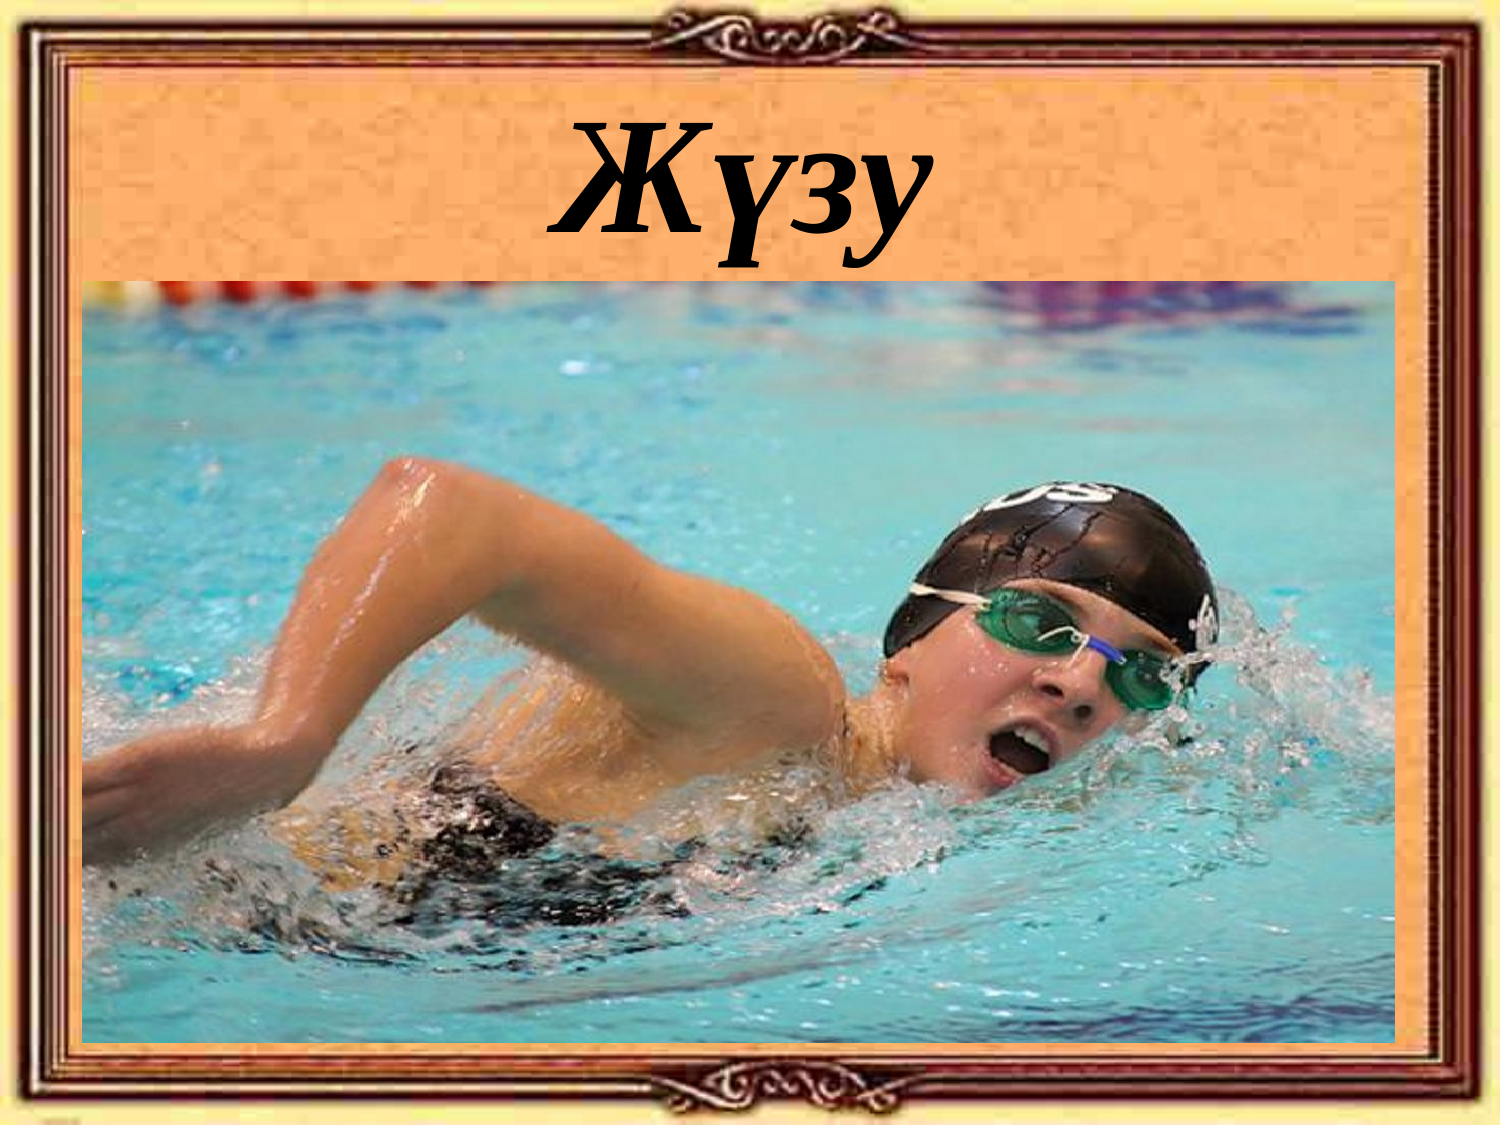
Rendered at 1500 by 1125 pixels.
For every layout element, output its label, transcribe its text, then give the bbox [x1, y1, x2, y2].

picture [0, 0, 1500, 1125]
text_box Жүзу [541, 58, 950, 274]
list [81, 280, 1395, 1044]
